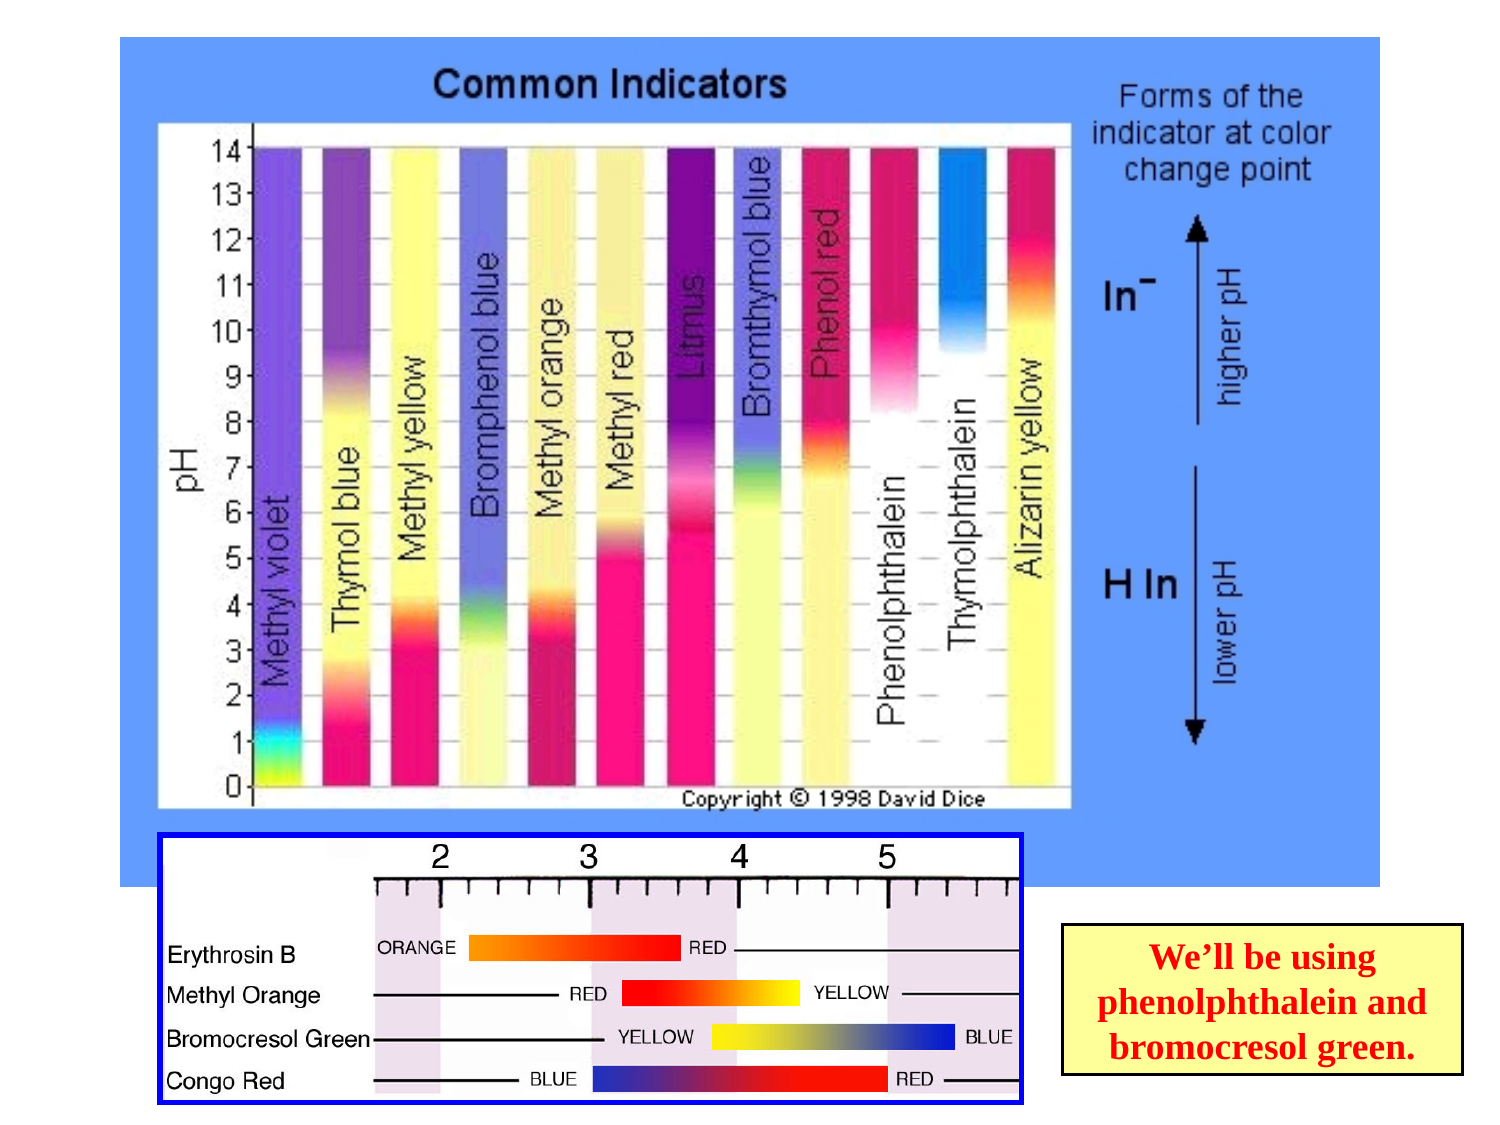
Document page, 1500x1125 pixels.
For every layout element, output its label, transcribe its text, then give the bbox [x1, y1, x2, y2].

picture [119, 37, 1380, 1101]
text_box We’ll be using phenolphthalein and bromocresol green. [1062, 924, 1463, 1075]
